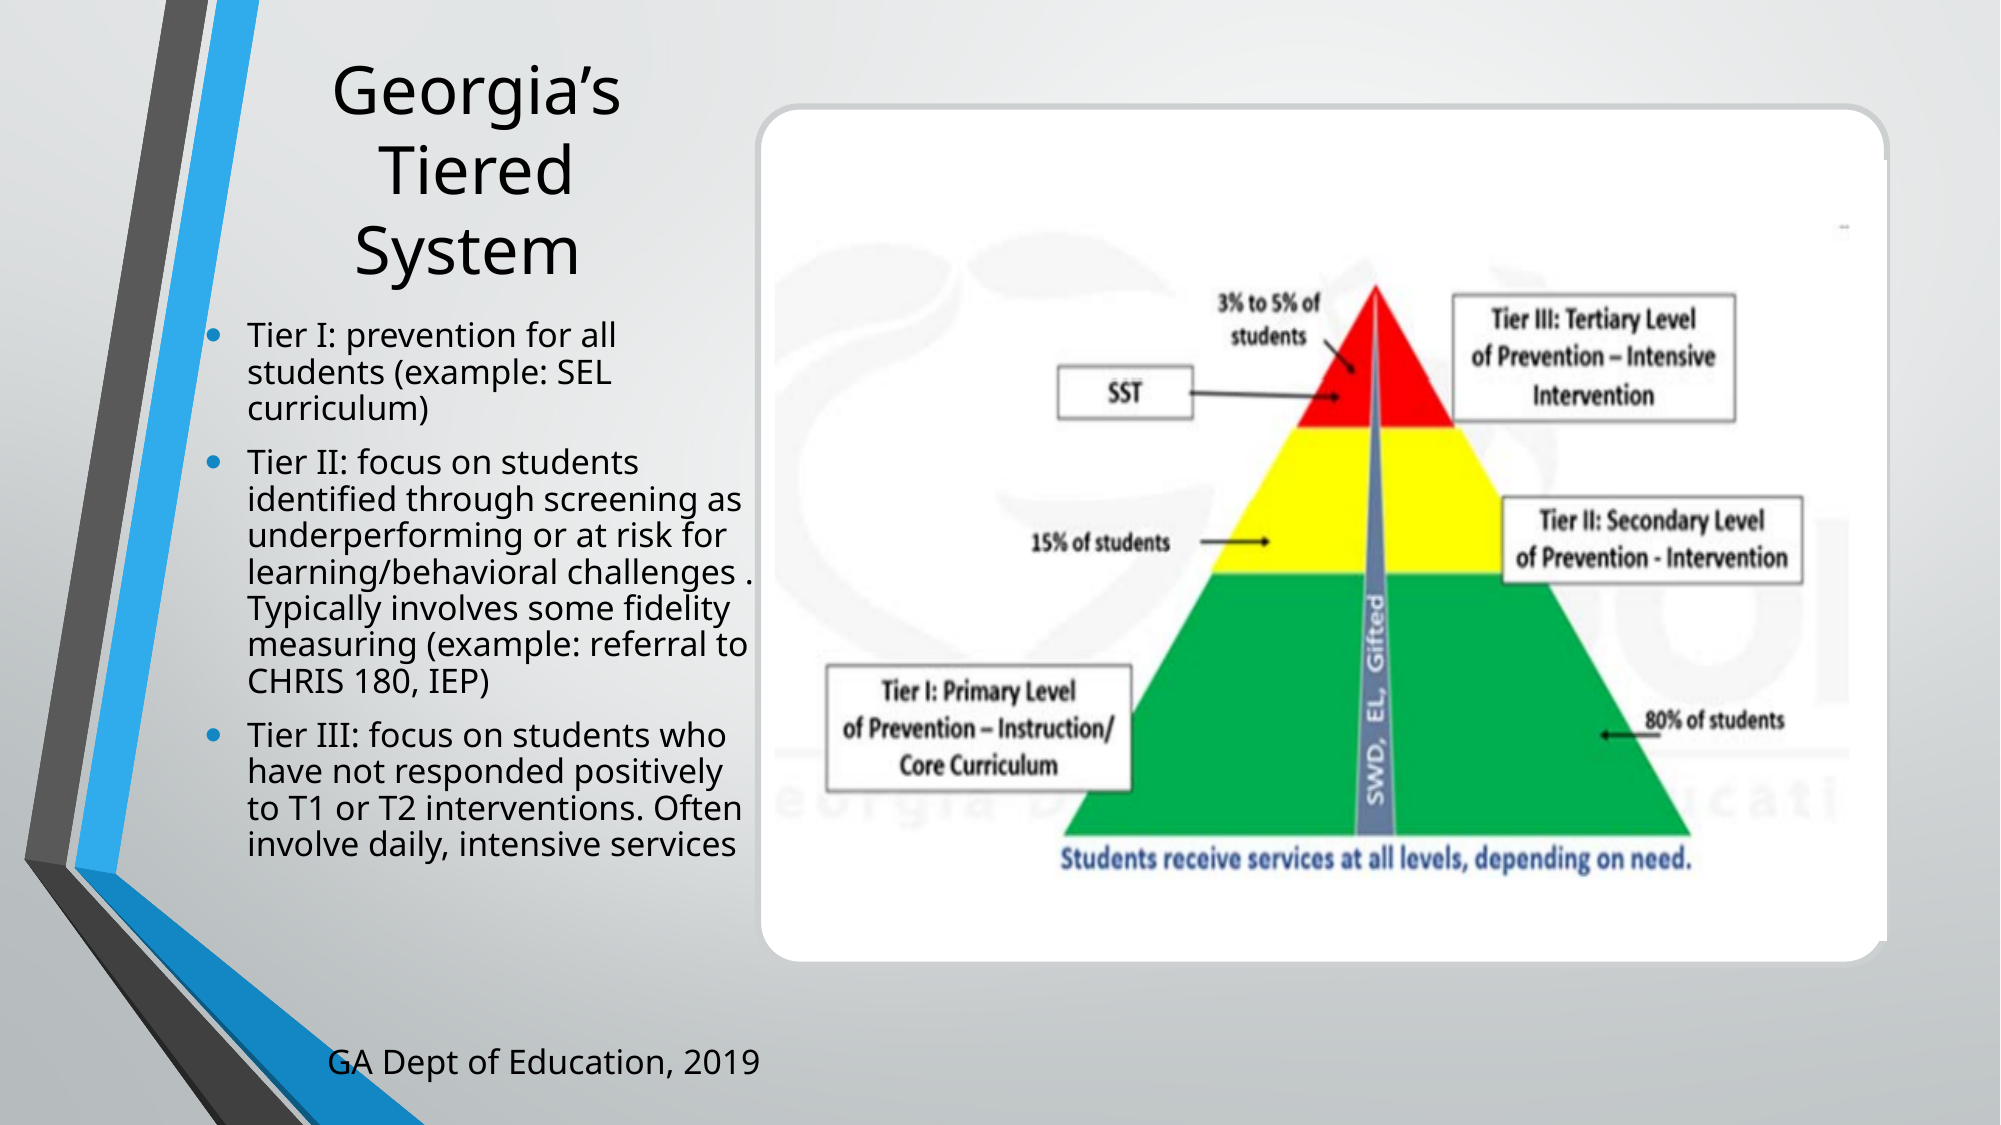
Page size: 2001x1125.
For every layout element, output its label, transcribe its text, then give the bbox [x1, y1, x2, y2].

list Tier I: prevention for all students (example: SEL curriculum) Tier II: focus on students identified through screening as underperforming or at risk for learning/behavioral challenges . Typically involves some fidelity measuring (example: referral to CHRIS 180, IEP) Tier III: focus on students who have not responded positively to T1 or T2 interventions. Often involve daily, intensive services GA Dept of Education, 2019 [425, 311, 776, 1125]
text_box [24, 0, 425, 1125]
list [774, 159, 1888, 941]
title Georgia’s Tiered System [425, 23, 708, 311]
text_box [756, 105, 1889, 967]
